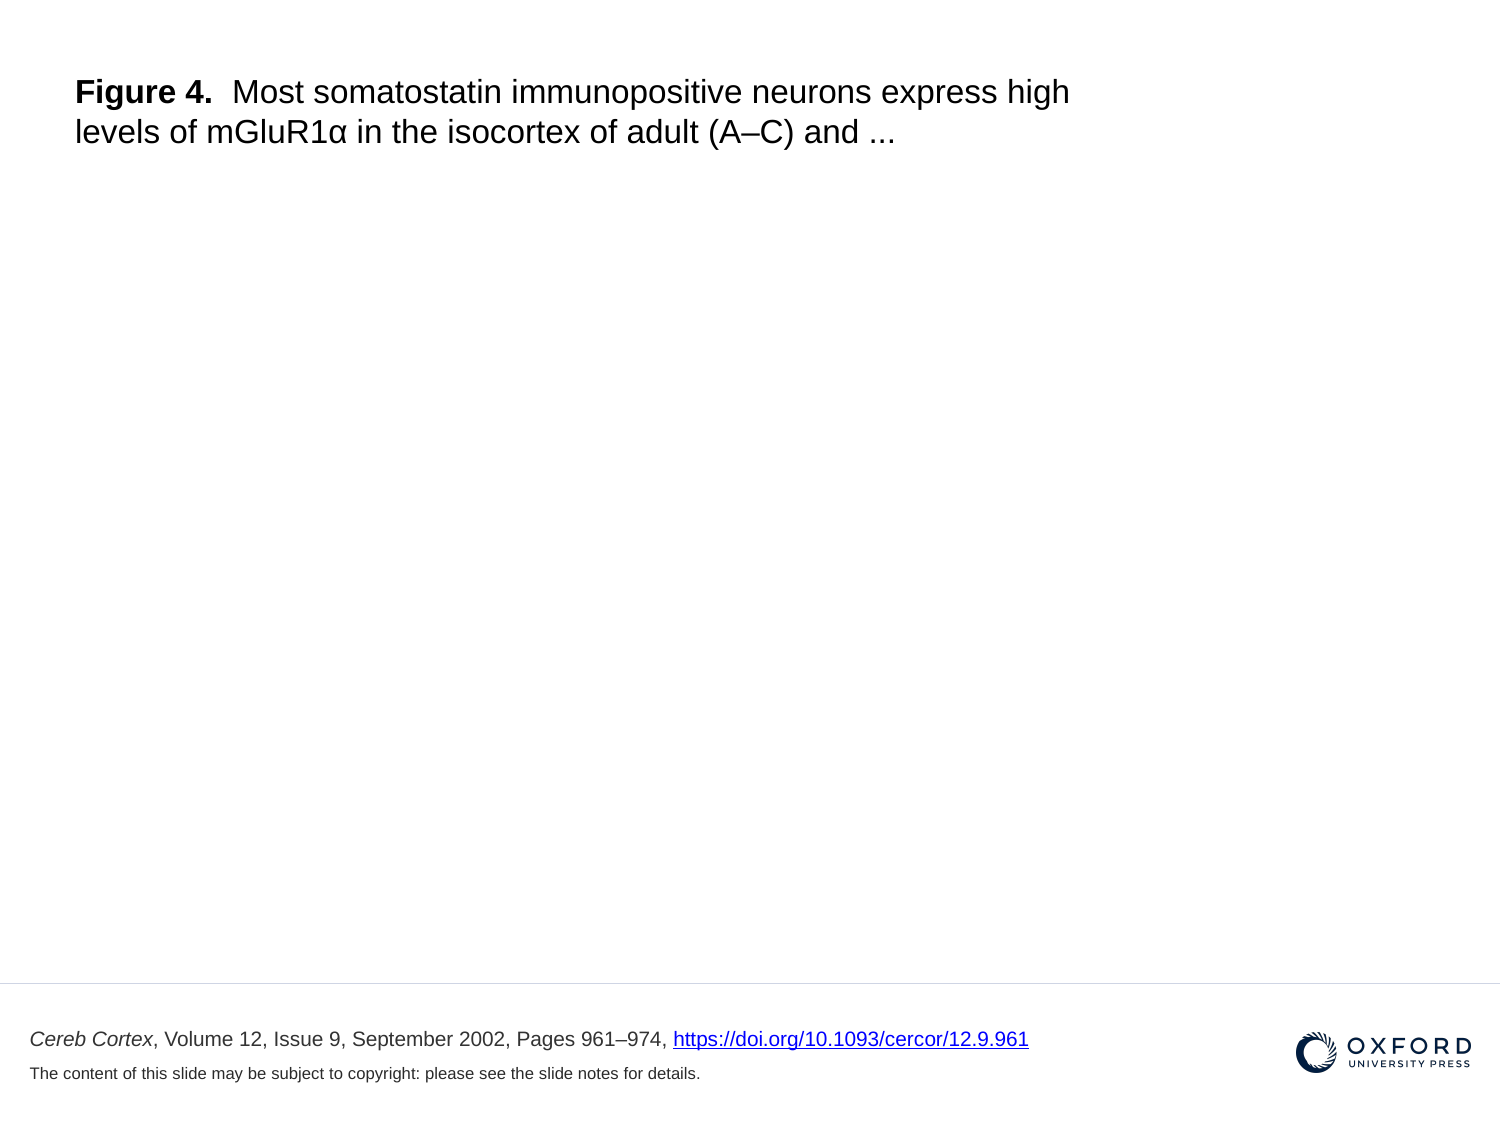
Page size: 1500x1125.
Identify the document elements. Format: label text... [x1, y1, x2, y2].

title Figure 4. Most somatostatin immunopositive neurons express high levels of mGluR1α in the isocortex of adult (A–C) and ... [75, 69, 1078, 171]
picture [1296, 1032, 1471, 1073]
footer Cereb Cortex, Volume 12, Issue 9, September 2002, Pages 961–974, https://doi.org/10.1093/cercor/12.9.961 The content of this slide may be subject to copyright: please see the slide notes for details. [0, 983, 1260, 1125]
